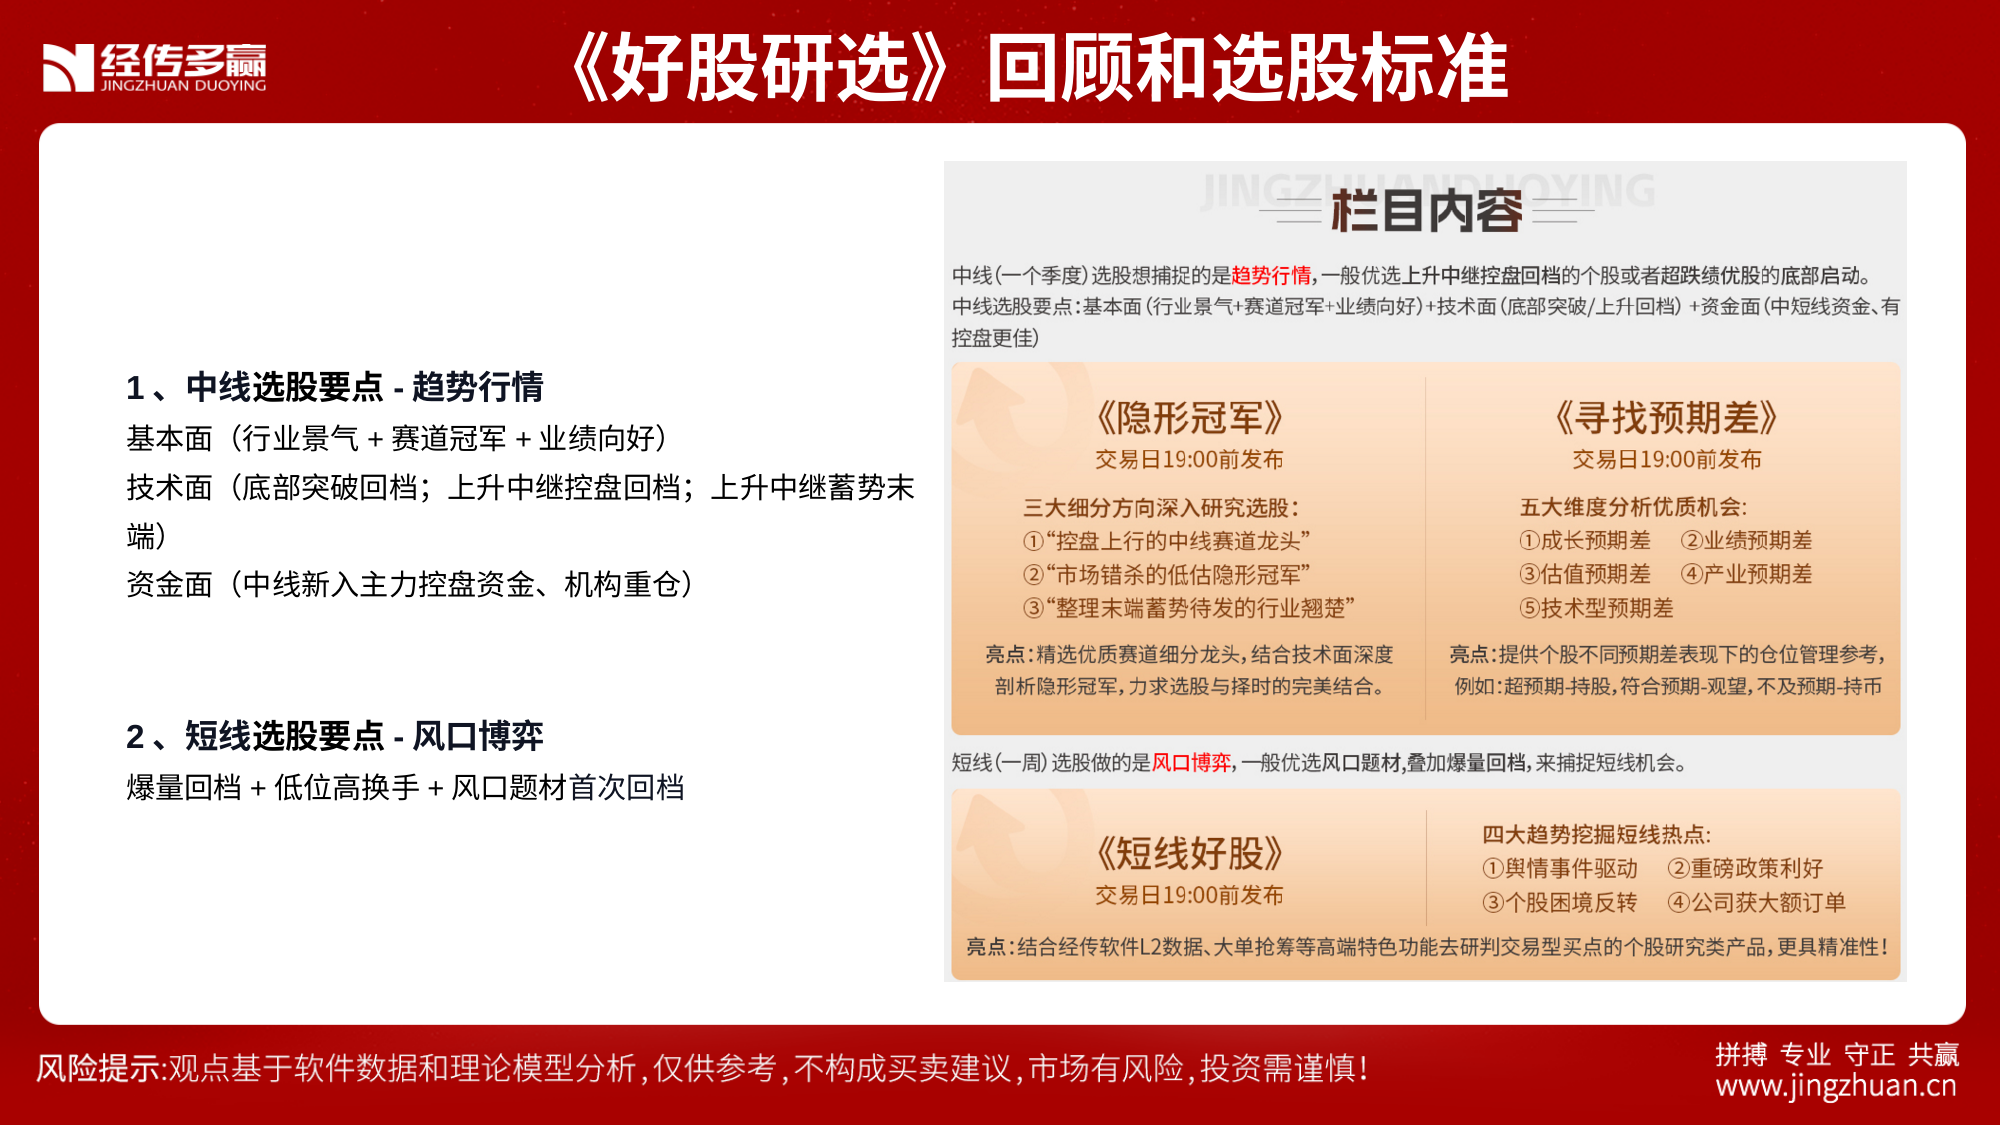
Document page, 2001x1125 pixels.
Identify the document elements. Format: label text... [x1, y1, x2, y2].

text_box 《好股研选》回顾和选股标准 [145, 13, 1713, 118]
text_box 2、短线选股要点-风口博弈 爆量回档+低位高换手+风口题材首次回档 [111, 707, 944, 861]
text_box 1、中线选股要点-趋势行情 基本面（行业景气+赛道冠军+业绩向好） 技术面（底部突破回档；上升中继控盘回档；上升中继蓄势末端） 资金面（中线新入主力控盘资金、机构重仓） [111, 358, 944, 610]
picture [0, 0, 2000, 1125]
